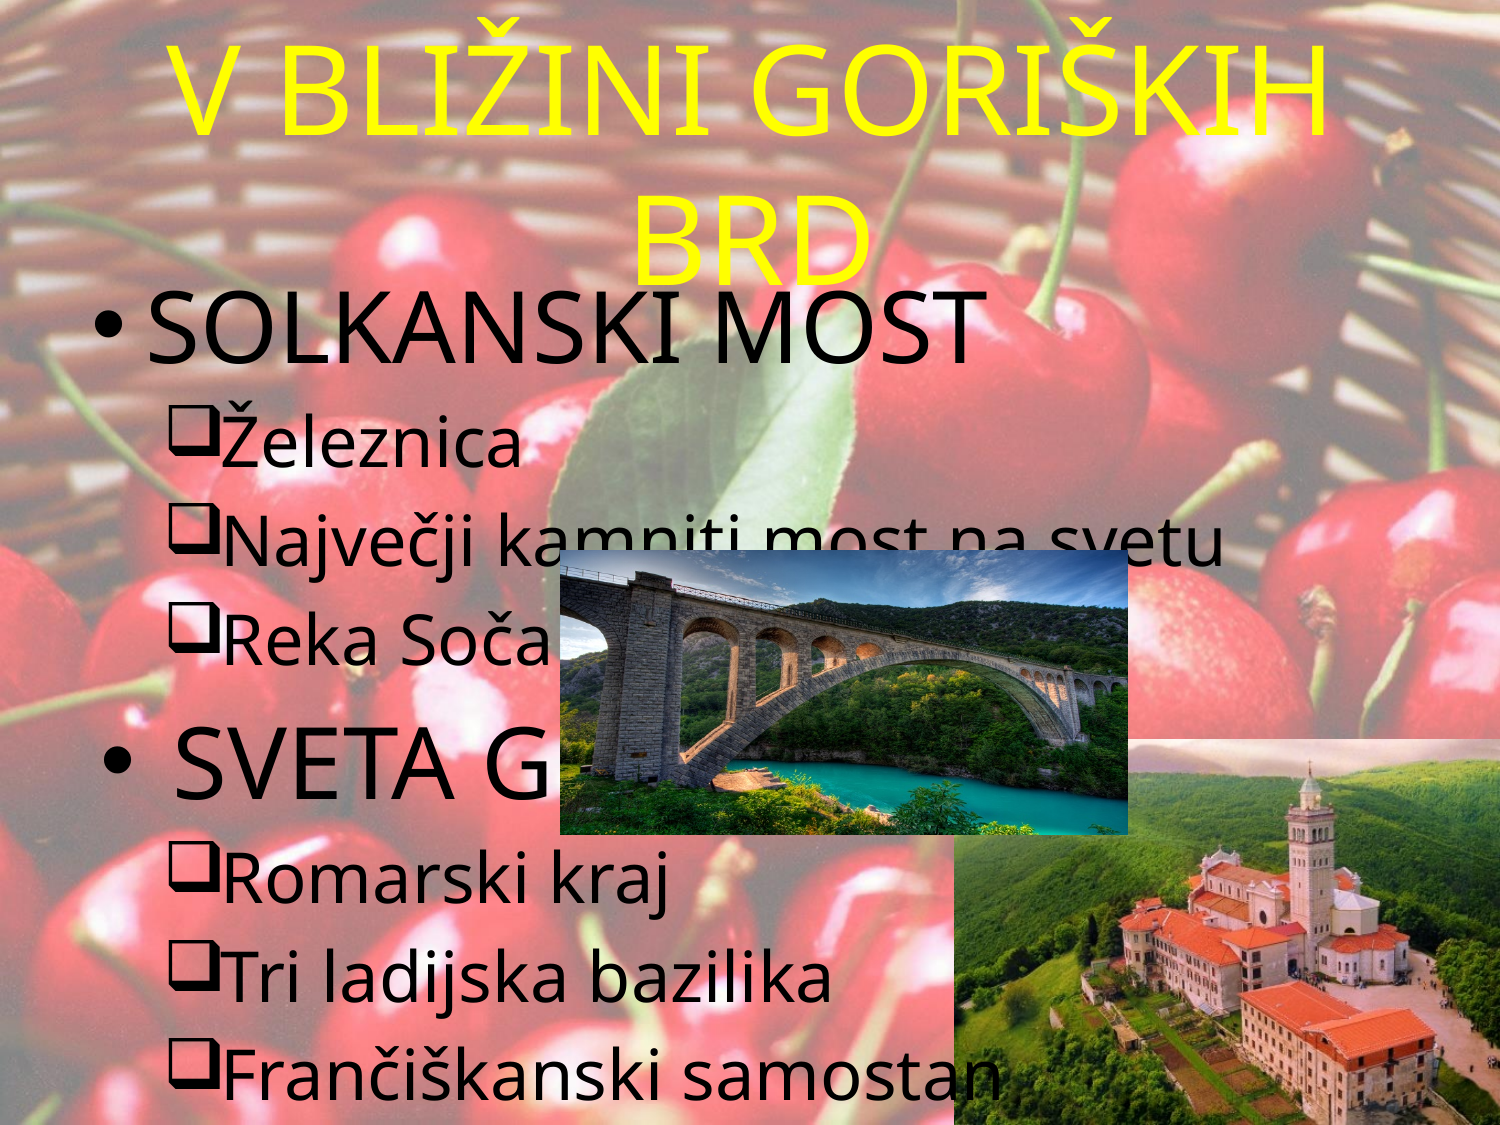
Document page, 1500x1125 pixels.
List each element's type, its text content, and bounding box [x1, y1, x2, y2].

title V BLIŽINI GORIŠKIH BRD [76, 66, 1427, 254]
list SOLKANSKI MOST Železnica Največji kamniti most na svetu Reka Soča SVETA GORA Romarski kraj Tri ladijska bazilika Frančiškanski samostan [76, 255, 1427, 1125]
picture [0, 0, 1500, 1125]
